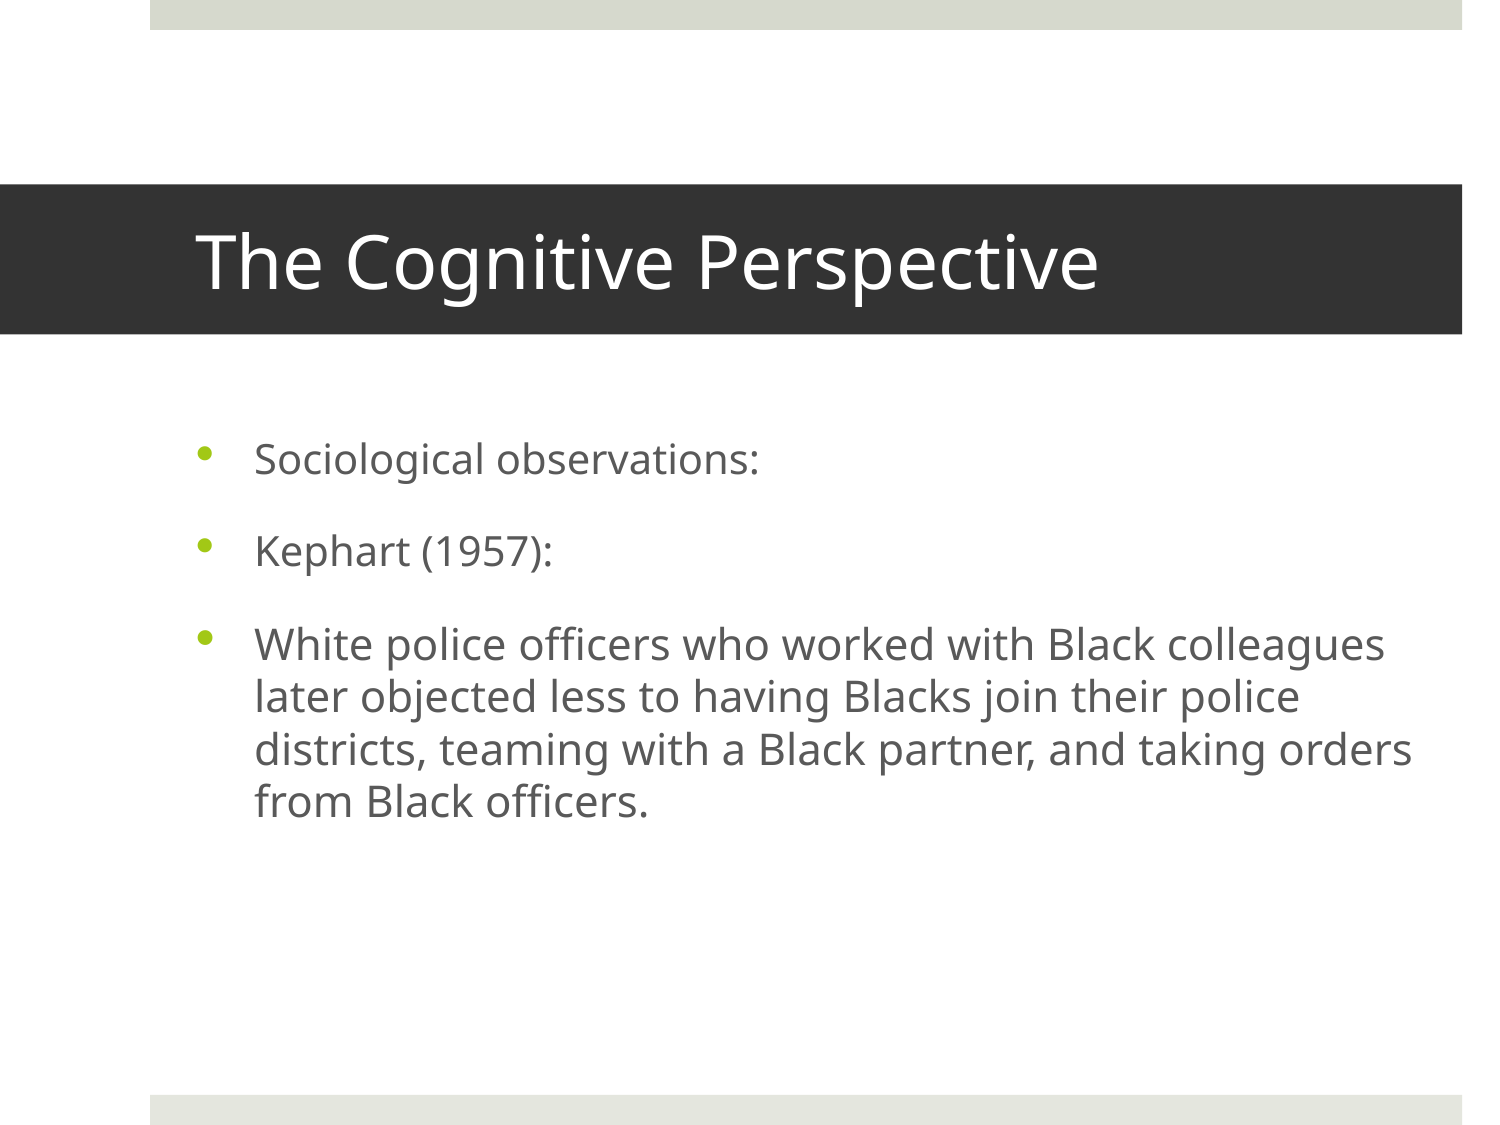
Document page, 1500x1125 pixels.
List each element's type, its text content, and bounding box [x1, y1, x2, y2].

list Sociological observations: Kephart (1957): White police officers who worked with Black colleagues later objected less to having Blacks join their police districts, teaming with a Black partner, and taking orders from Black officers. [182, 425, 1432, 1028]
title The Cognitive Perspective [0, 184, 1463, 335]
